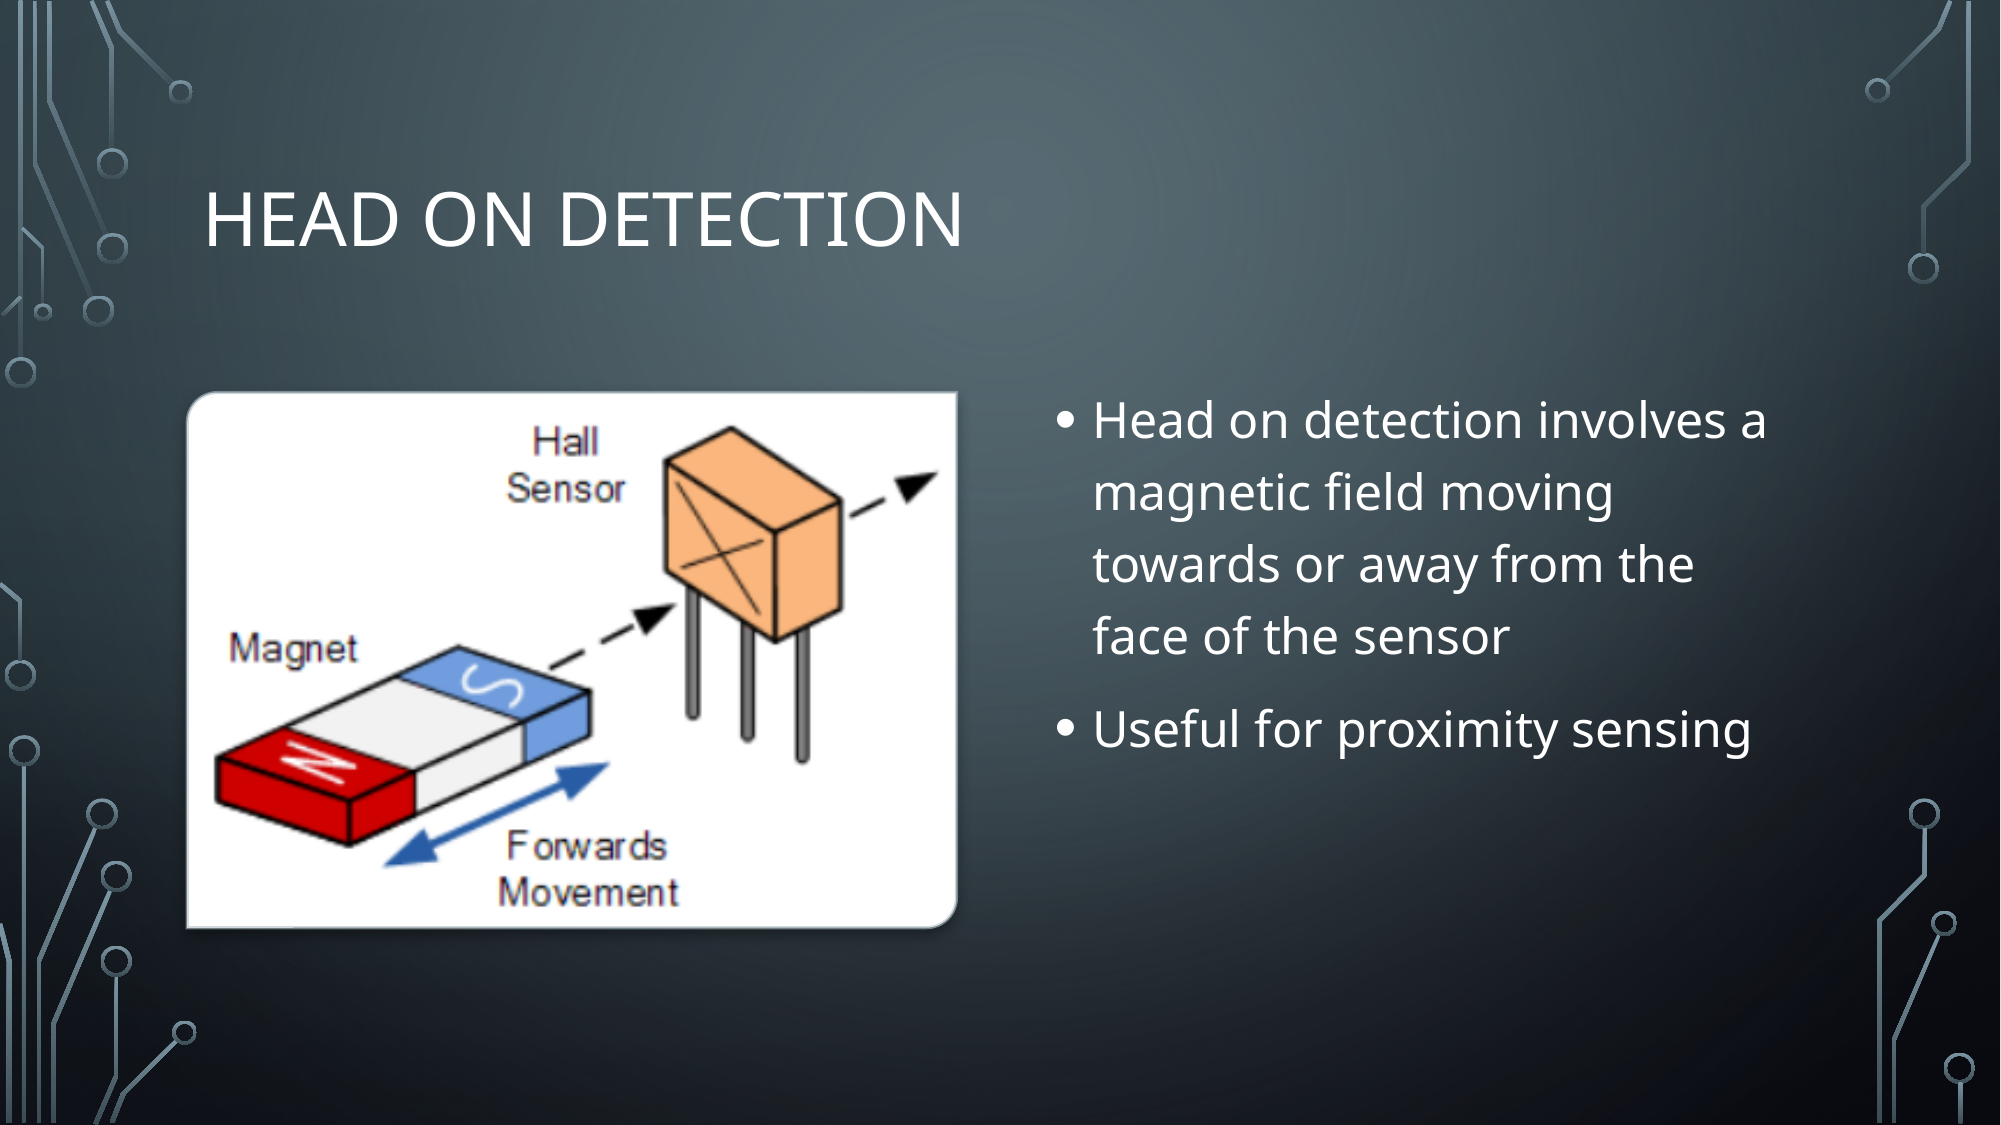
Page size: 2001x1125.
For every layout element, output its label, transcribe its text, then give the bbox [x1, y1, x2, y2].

title Head on detection [187, 101, 1813, 344]
list Head on detection involves a magnetic field moving towards or away from the face of the sensor Useful for proximity sensing [1039, 369, 1813, 950]
picture [186, 392, 957, 928]
